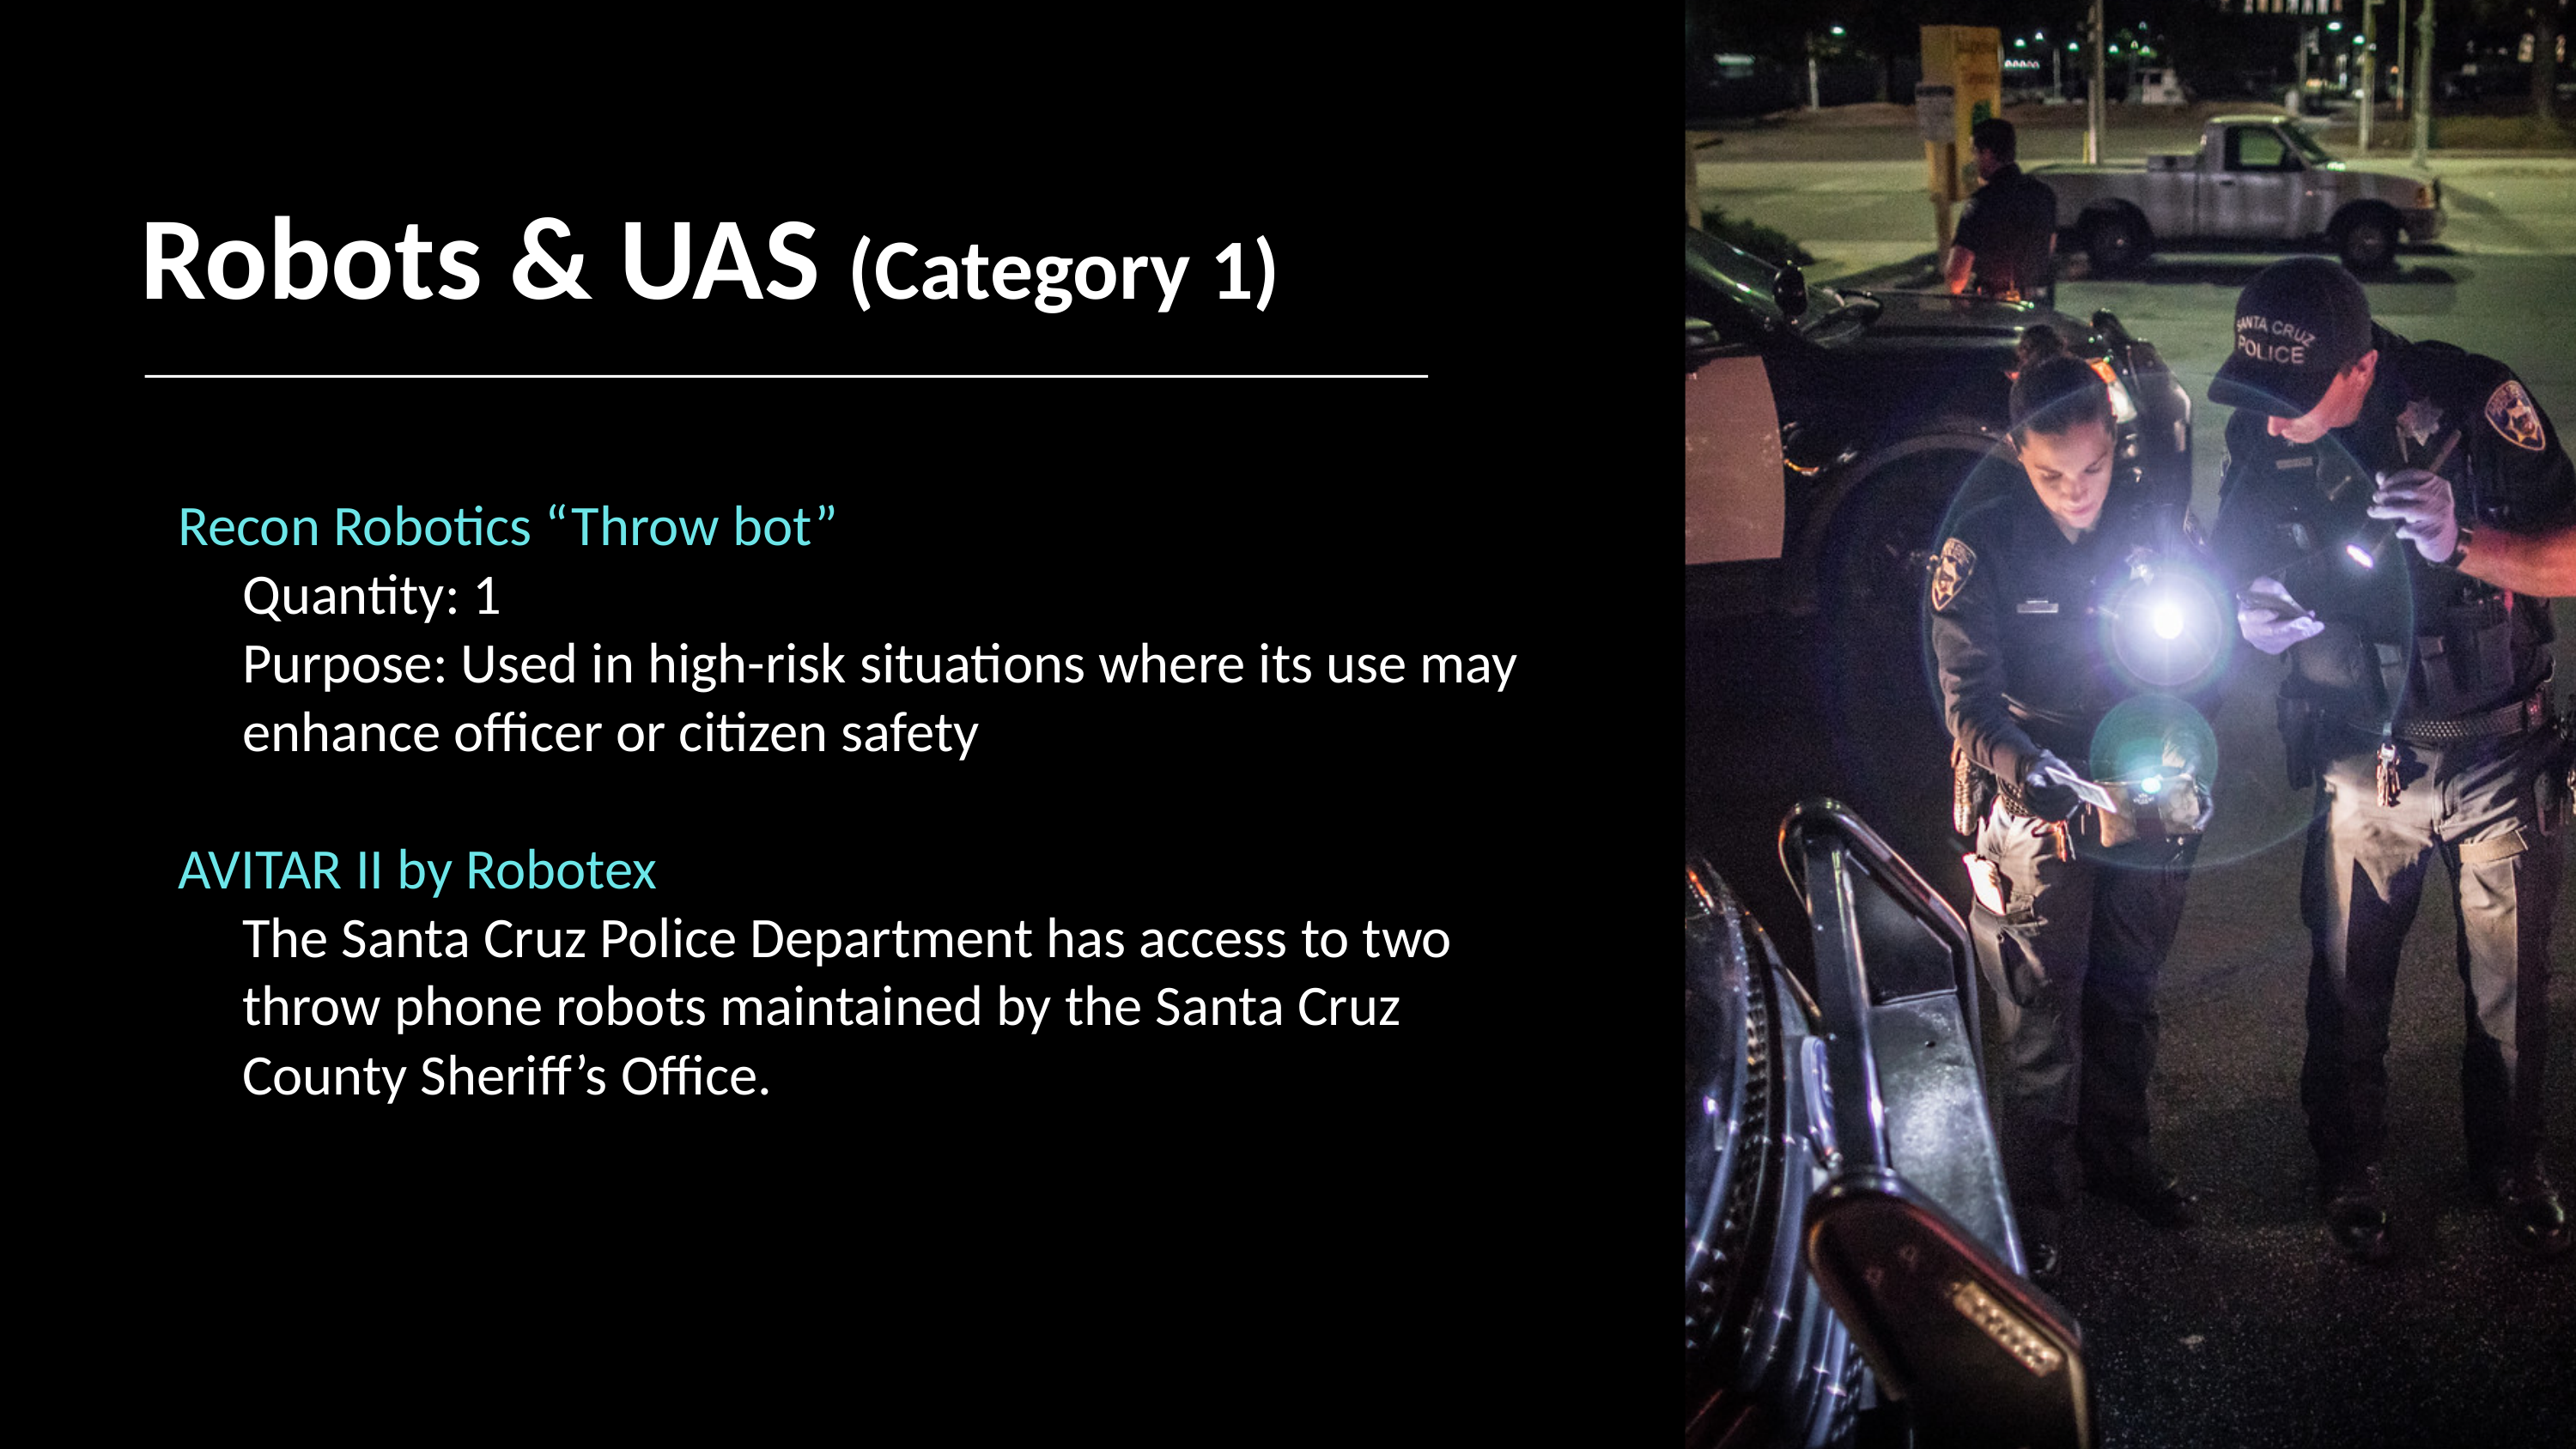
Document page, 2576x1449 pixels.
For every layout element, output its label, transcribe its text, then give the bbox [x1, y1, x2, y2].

text_box Recon Robotics “Throw bot” Quantity: 1 Purpose: Used in high-risk situations where its use may enhance officer or citizen safety AVITAR II by Robotex The Santa Cruz Police Department has access to two throw phone robots maintained by the Santa Cruz County Sheriff’s Office. [178, 488, 1555, 1106]
text_box Robots & UAS (Category 1) [140, 263, 1424, 324]
picture [1685, 0, 2576, 1449]
